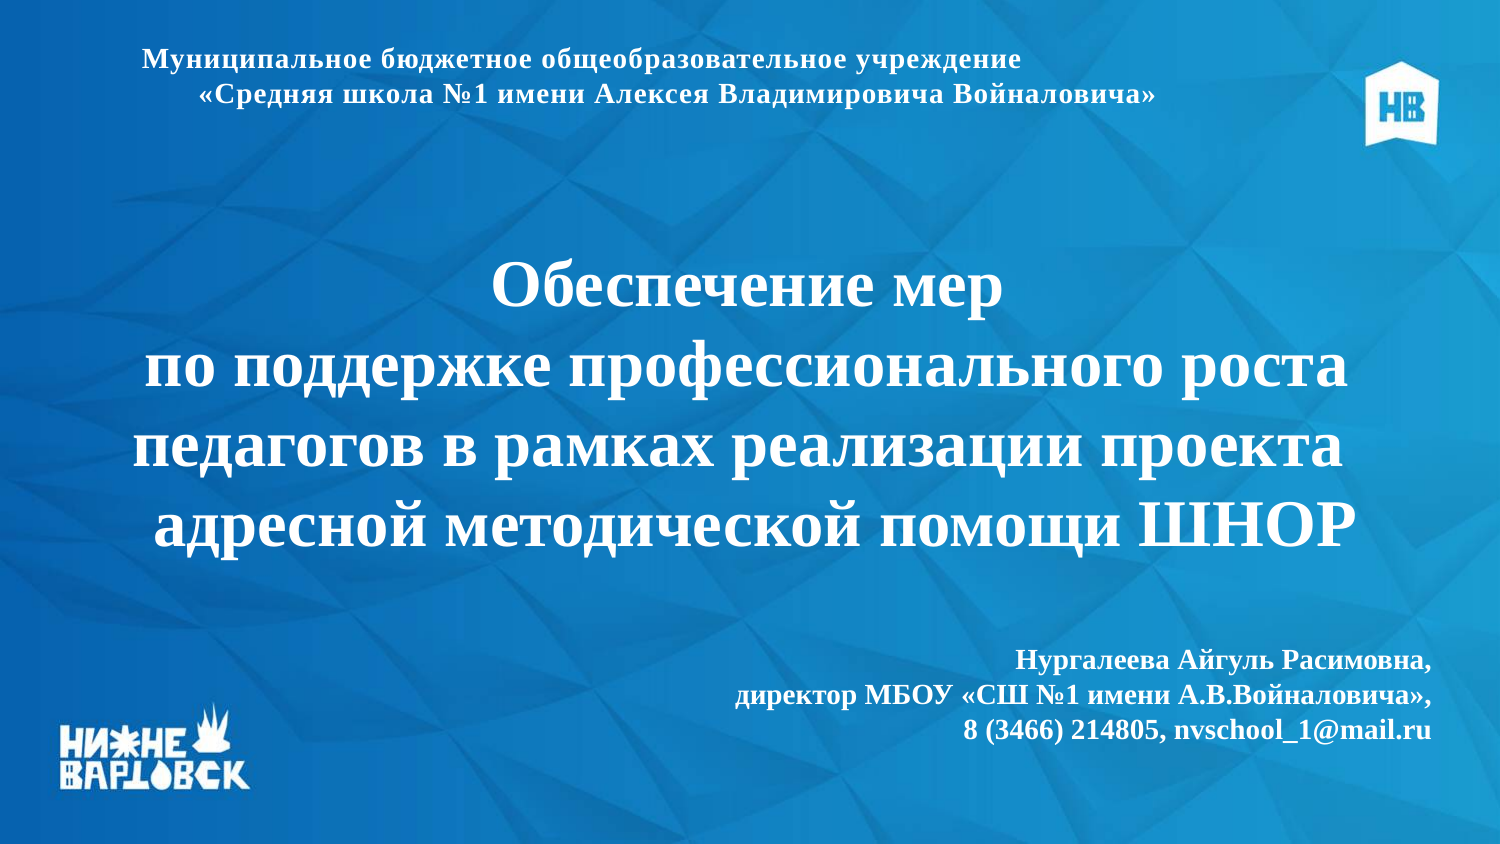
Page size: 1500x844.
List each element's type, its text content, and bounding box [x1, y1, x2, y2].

text_box Муниципальное бюджетное общеобразовательное учреждение «Средняя школа №1 имени Алексея Владимировича Войналовича» [123, 32, 1341, 117]
picture [0, 0, 1500, 844]
text_box Обеспечение мер по поддержке профессионального роста педагогов в рамках реализации проекта адресной методической помощи ШНОР Нургалеева Айгуль Расимовна, директор МБОУ «СШ №1 имени А.В.Войналовича», 8 (3466) 214805, nvschool_1@mail.ru [64, 232, 1447, 833]
